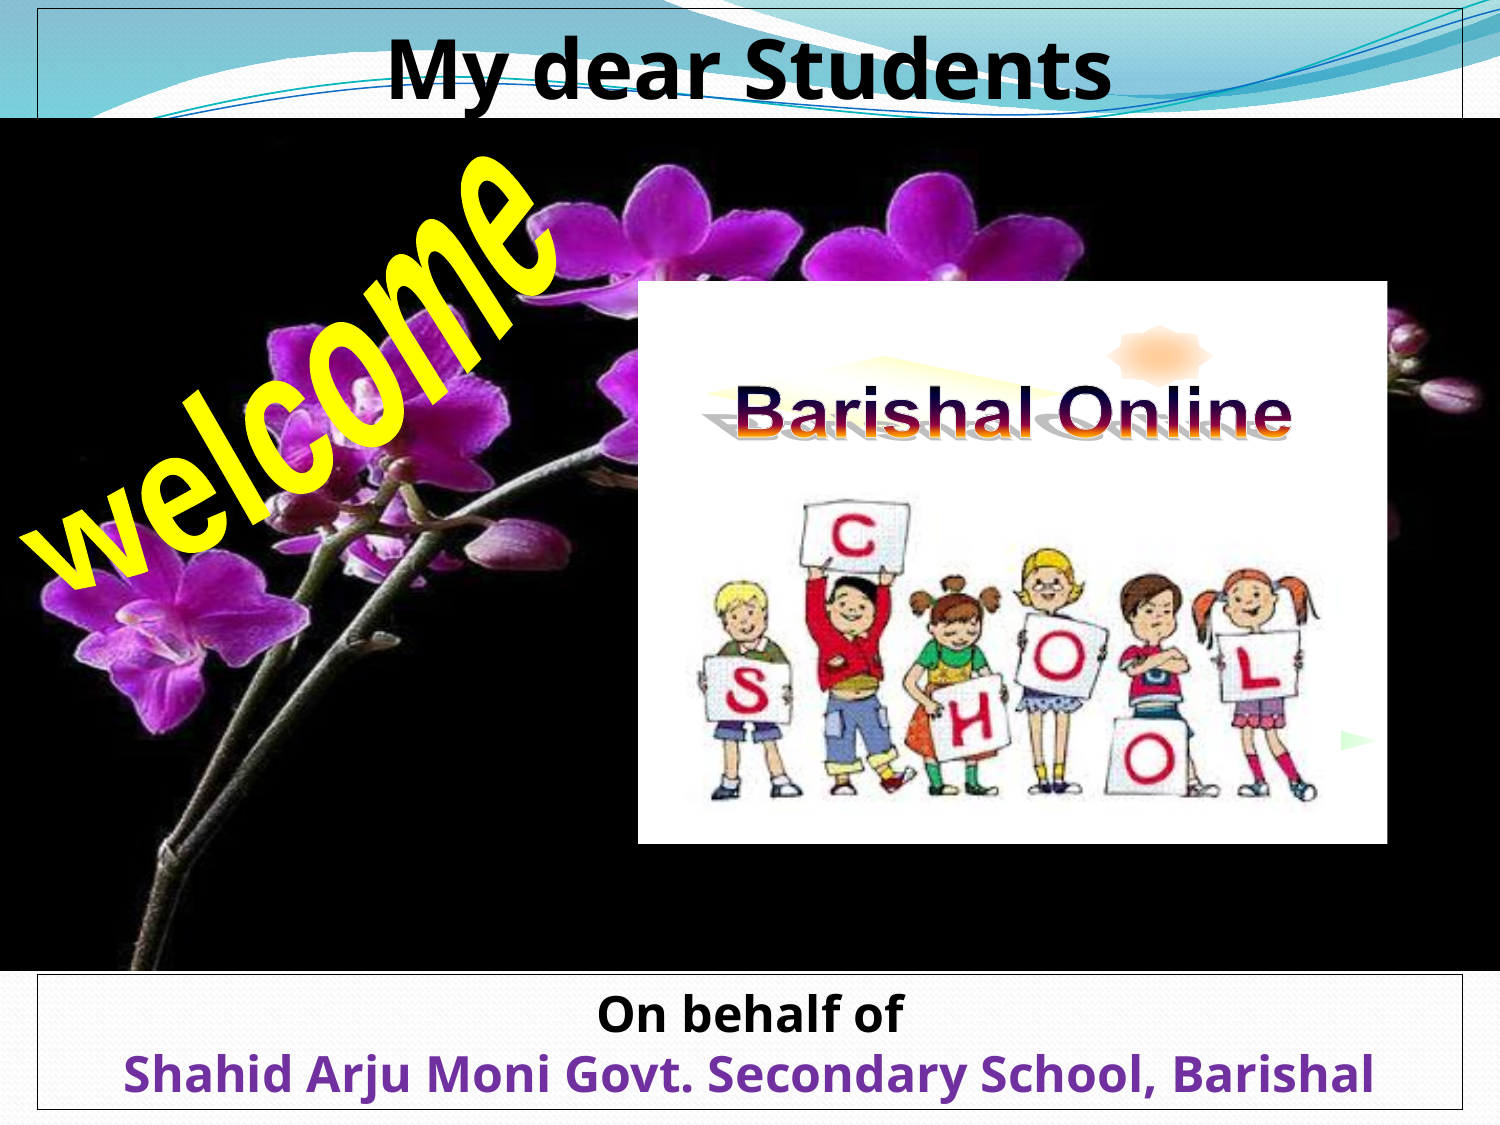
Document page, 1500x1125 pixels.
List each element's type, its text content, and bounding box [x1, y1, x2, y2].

text_box My dear Students [37, 8, 1463, 117]
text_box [637, 281, 1388, 844]
picture [0, 117, 1500, 972]
text_box On behalf of Shahid Arju Moni Govt. Secondary School, Barishal [37, 983, 1463, 1110]
